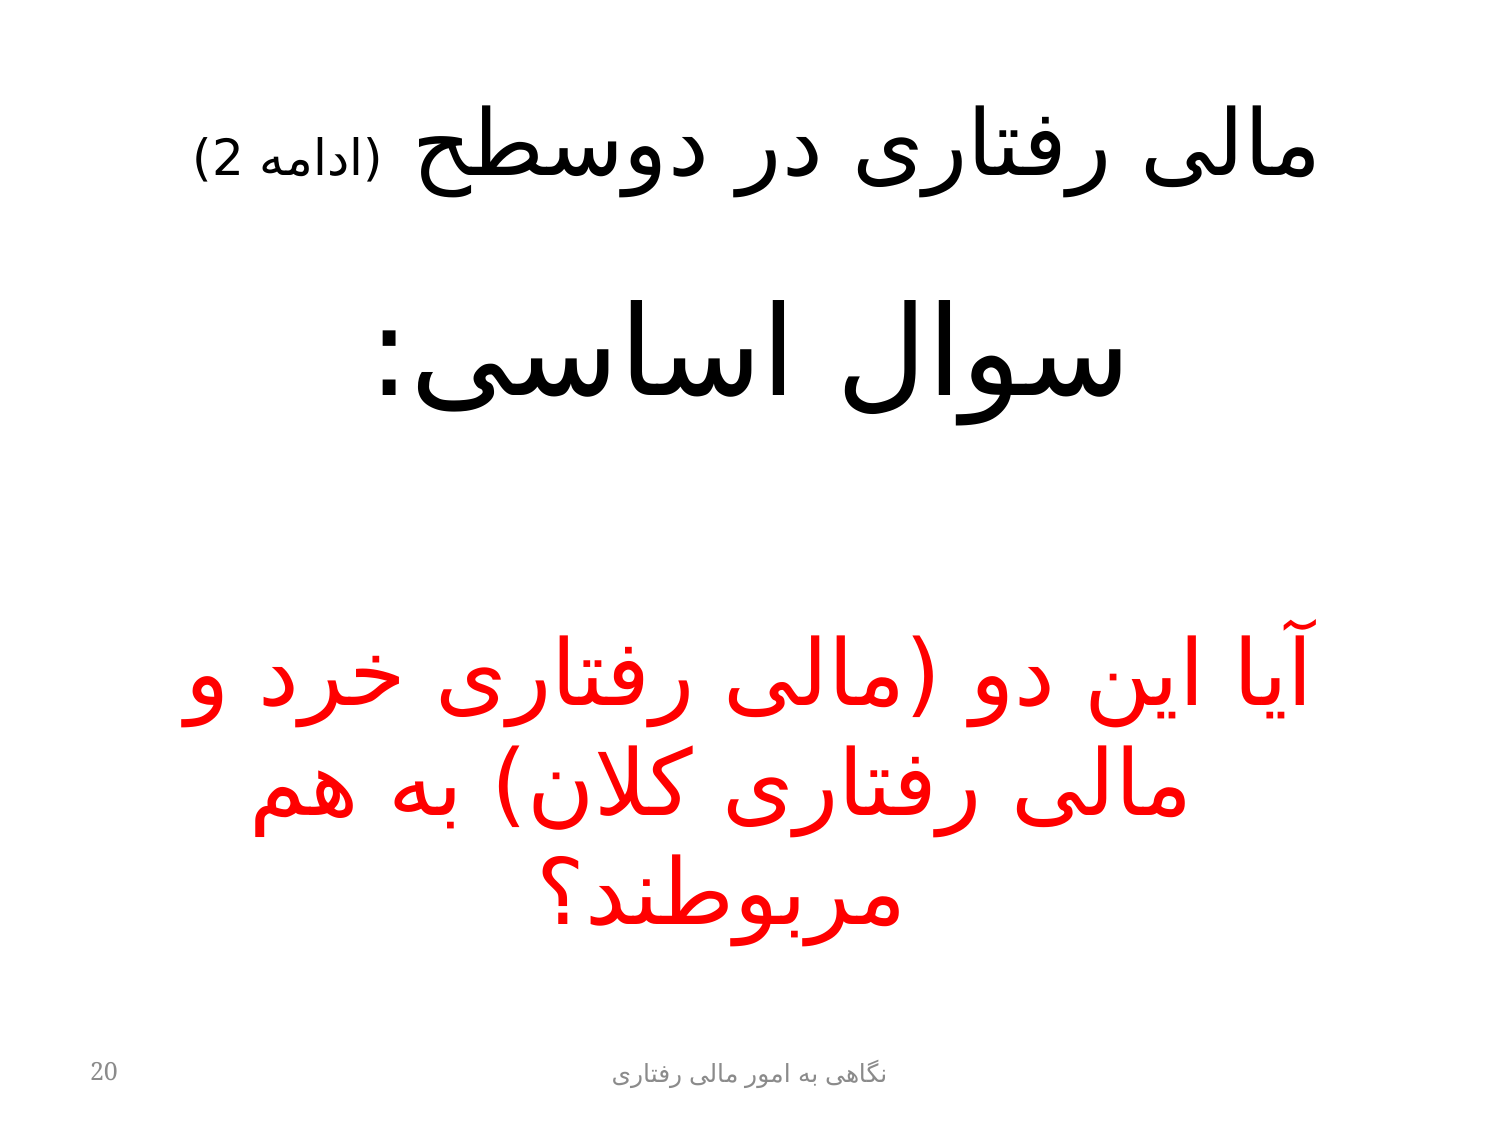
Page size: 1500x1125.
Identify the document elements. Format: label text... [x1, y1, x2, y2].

slide_number 20 [75, 1042, 425, 1103]
title مالی رفتاری در دوسطح (ادامه 2) [75, 45, 1425, 233]
list سوال اساسی: آیا این دو (مالی رفتاری خرد و مالی رفتاری کلان) به هم مربوطند؟ [75, 262, 1425, 1005]
footer نگاهی به امور مالی رفتاری [512, 1042, 988, 1103]
